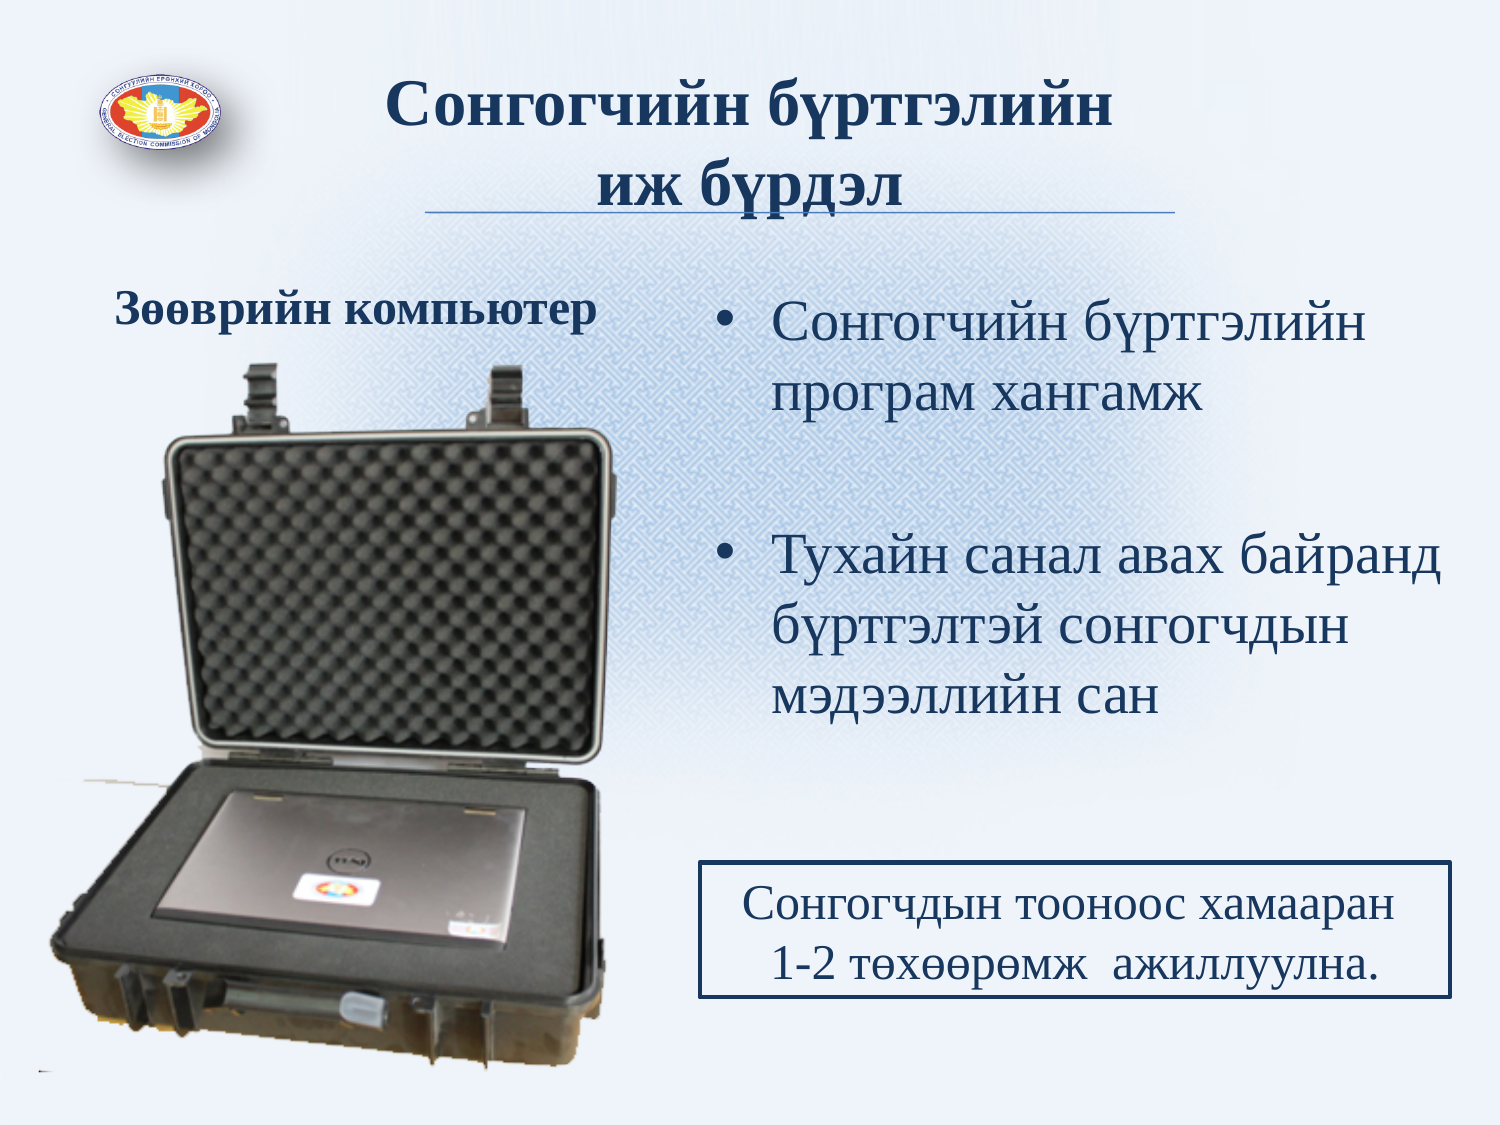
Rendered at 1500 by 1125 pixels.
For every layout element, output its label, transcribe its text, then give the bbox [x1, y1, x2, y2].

text_box Сонгогчдын тооноос хамааран 1-2 төхөөрөмж ажиллуулна. [699, 862, 1450, 998]
title Сонгогчийн бүртгэлийн иж бүрдэл [75, 45, 1425, 233]
list Сонгогчийн бүртгэлийн програм хангамж Тухайн санал авах байранд бүртгэлтэй сонгогчдын мэдээллийн сан [699, 275, 1463, 788]
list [37, 355, 671, 1076]
picture [0, 0, 1500, 1125]
list Зөөврийн компьютер [24, 237, 688, 343]
